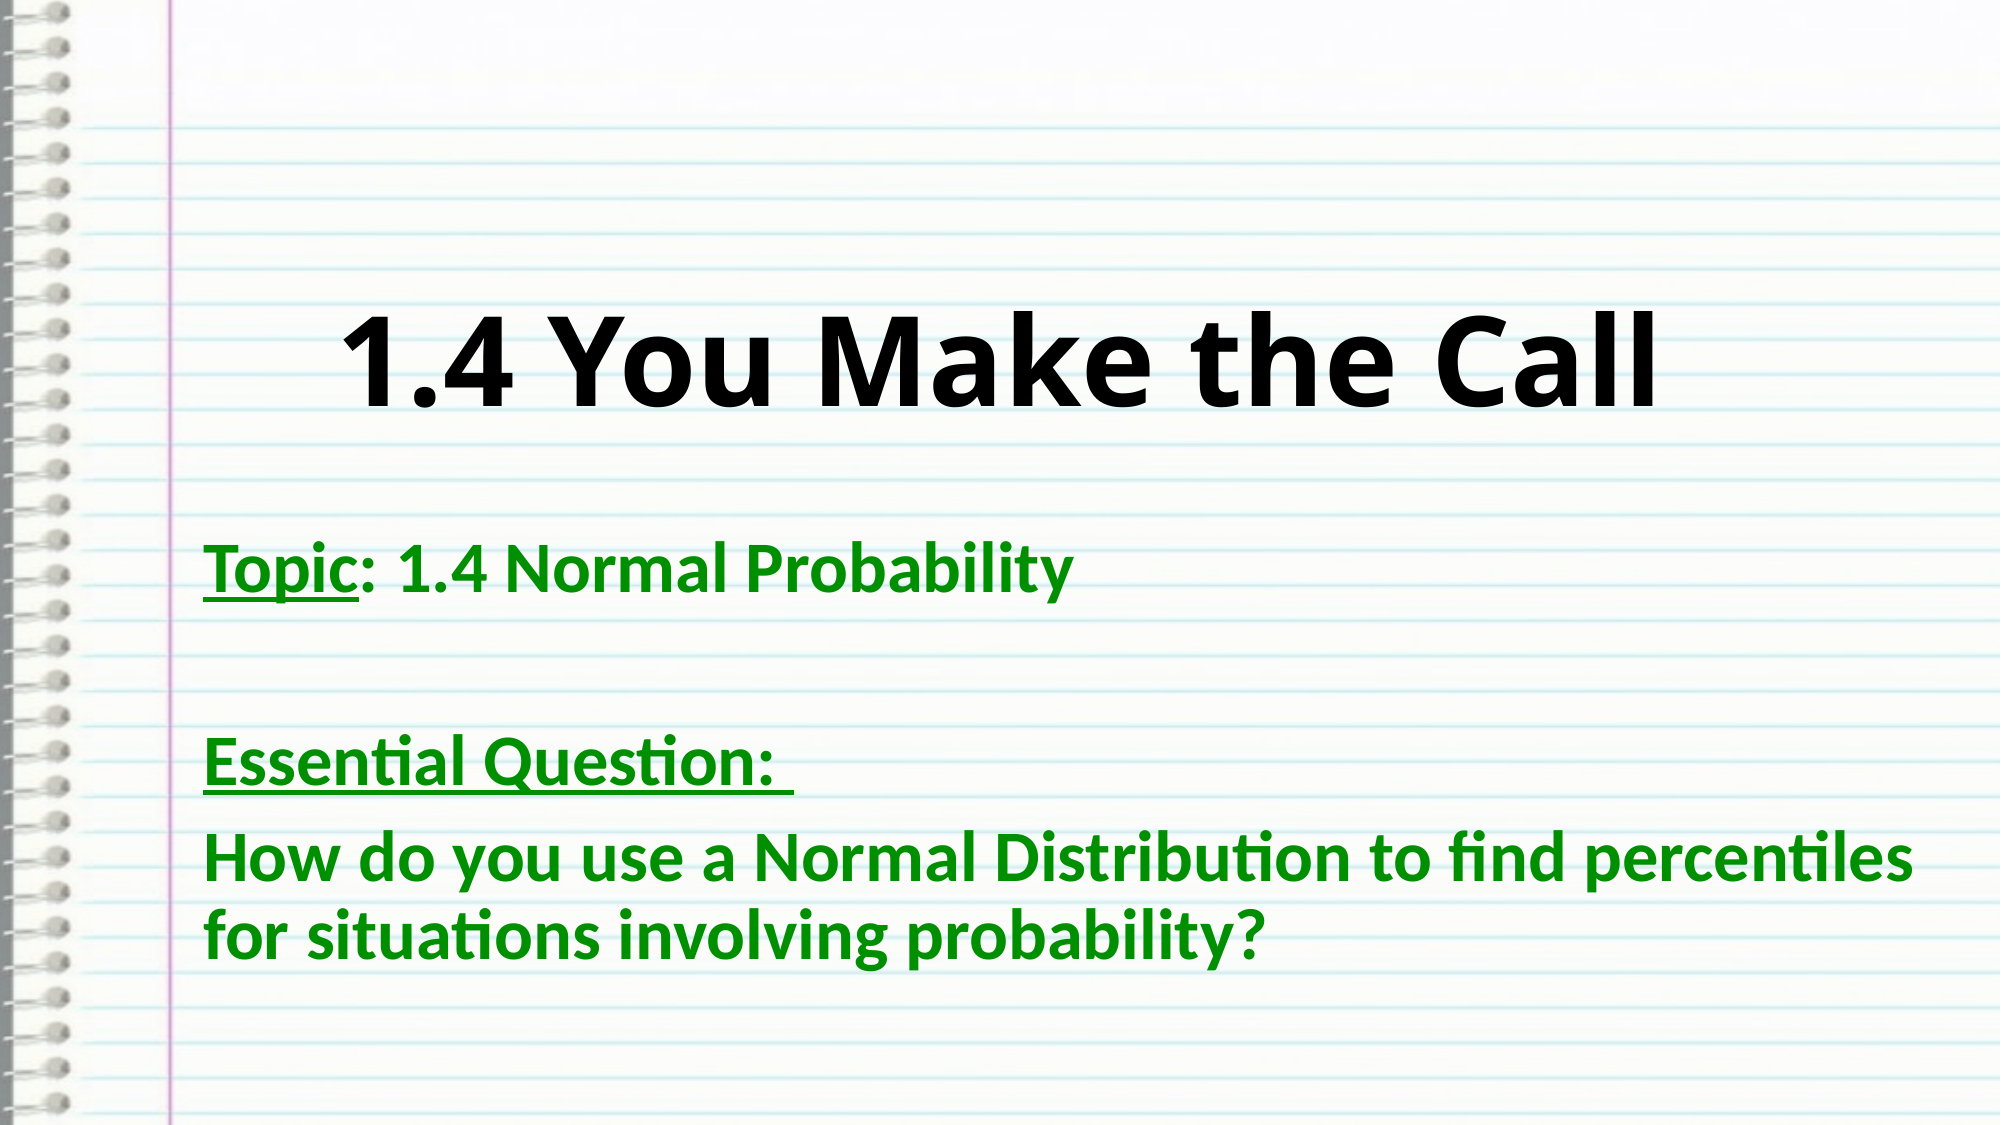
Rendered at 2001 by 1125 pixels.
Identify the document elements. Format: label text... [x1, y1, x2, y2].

subtitle Topic: 1.4 Normal Probability Essential Question: How do you use a Normal Distribution to find percentiles for situations involving probability? [188, 522, 2000, 985]
title 1.4 You Make the Call [249, 244, 1750, 442]
